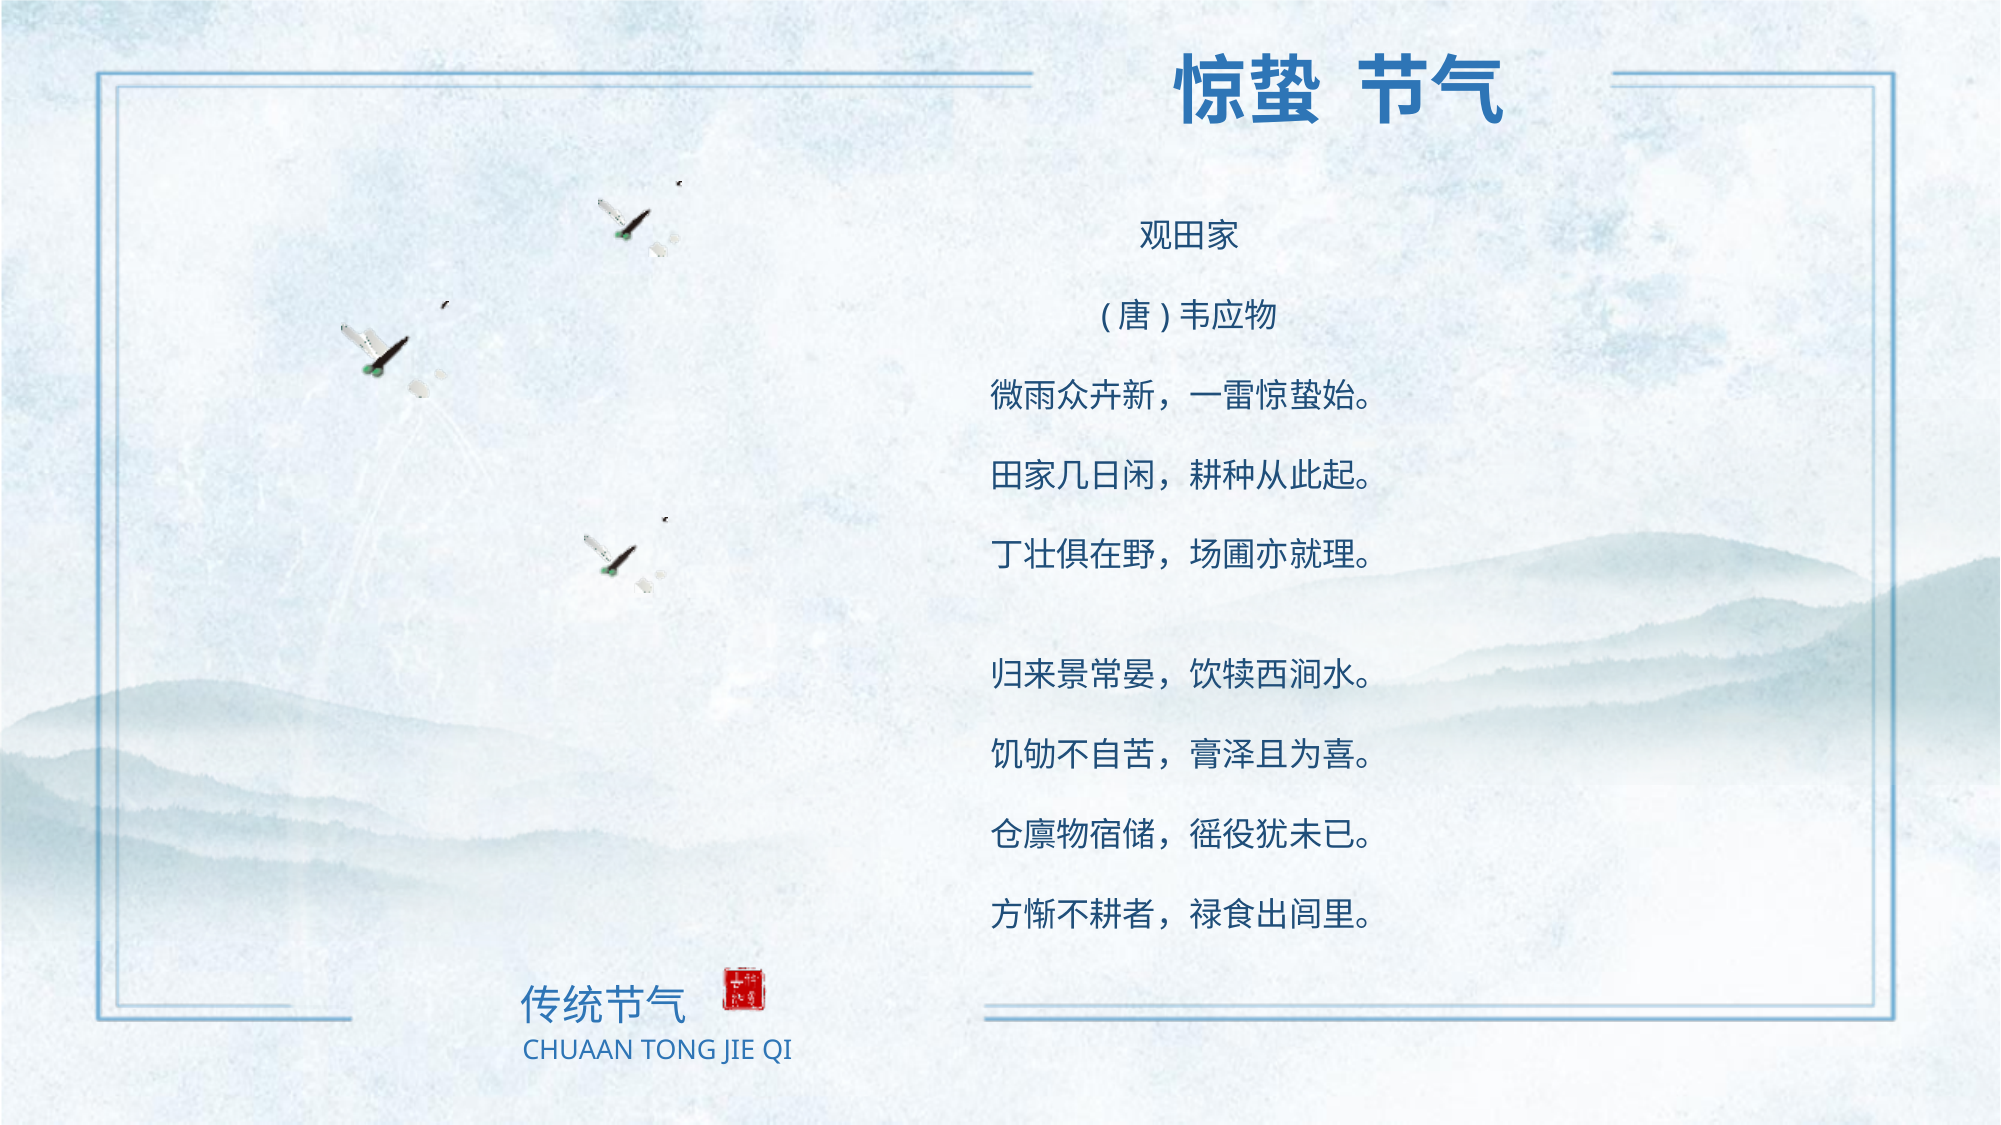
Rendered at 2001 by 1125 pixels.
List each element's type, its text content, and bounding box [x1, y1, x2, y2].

text_box 观田家 (唐)韦应物 微雨众卉新，一雷惊蛰始。 田家几日闲，耕种从此起。 丁壮俱在野，场圃亦就理。 归来景常晏，饮犊西涧水。 饥劬不自苦，膏泽且为喜。 仓廪物宿储，徭役犹未已。 方惭不耕者，禄食出闾里。 [896, 203, 1483, 944]
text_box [341, 181, 682, 505]
picture [0, 1, 2000, 1125]
